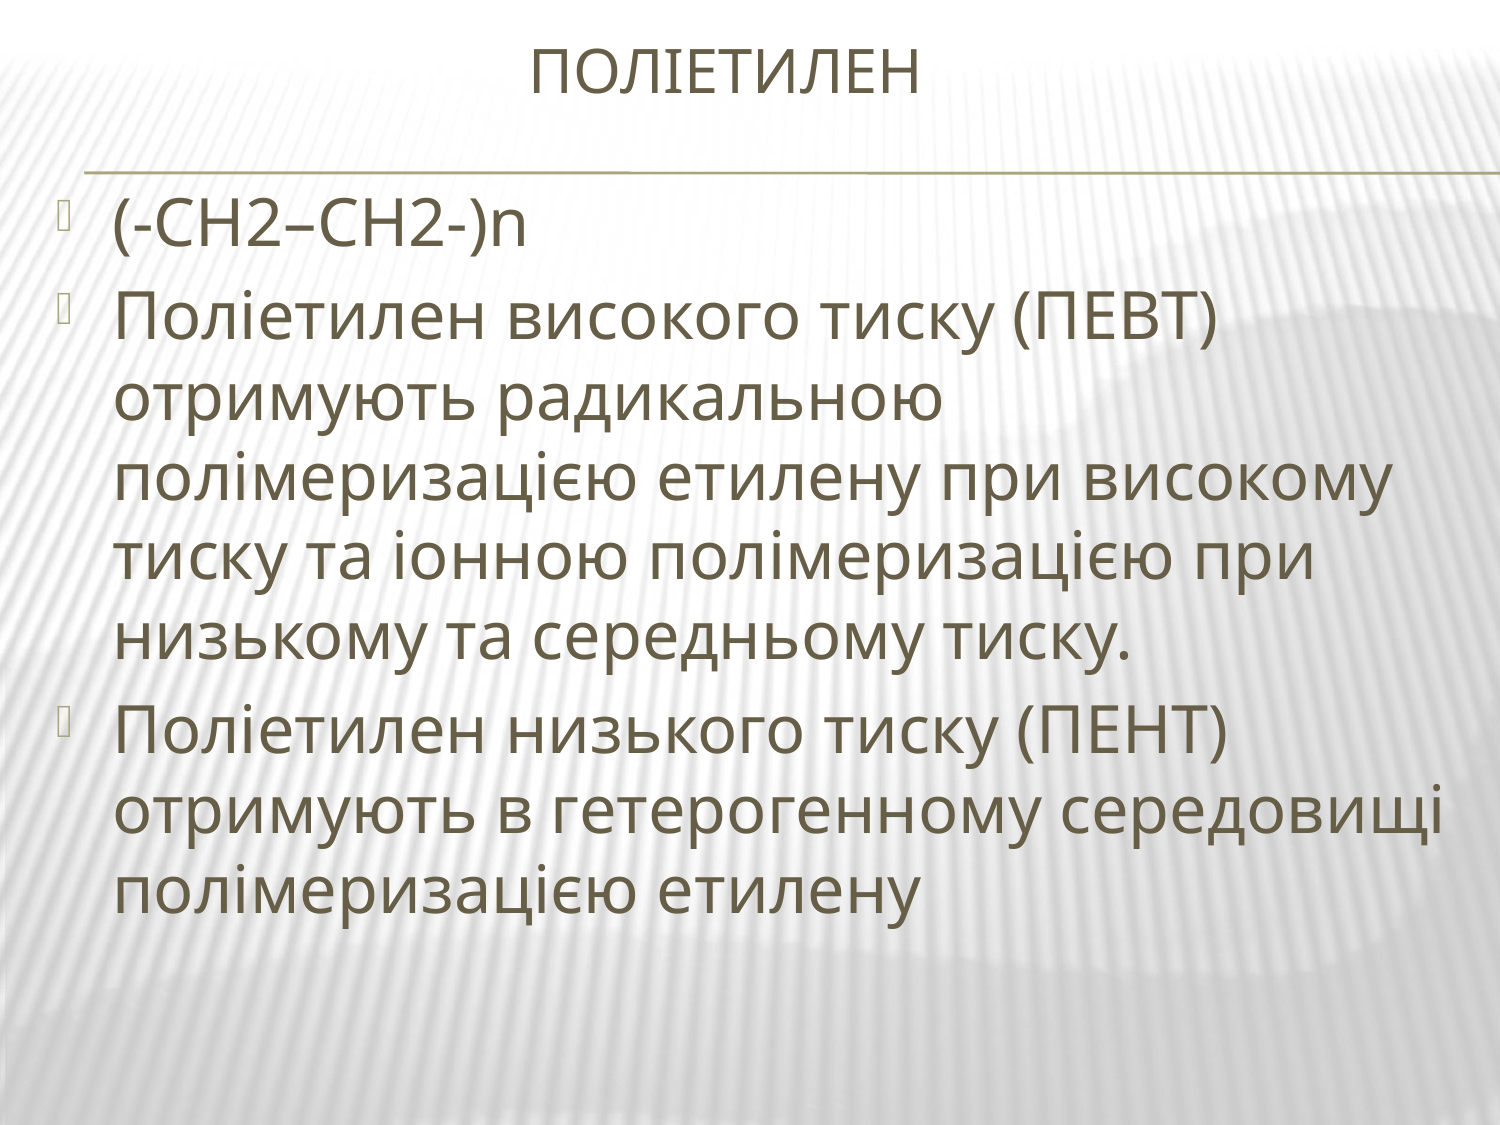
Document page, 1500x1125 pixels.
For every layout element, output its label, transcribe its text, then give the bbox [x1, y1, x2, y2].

list (-СН2–СН2-)n Поліетилен високого тиску (ПЕВТ) отримують радикальною полімеризацією етилену при високому тиску та іонною полімеризацією при низькому та середньому тиску. Поліетилен низького тиску (ПЕНТ) отримують в гетерогенному середовищі полімеризацією етилену [41, 172, 1483, 1125]
title Поліетилен [513, 0, 954, 138]
